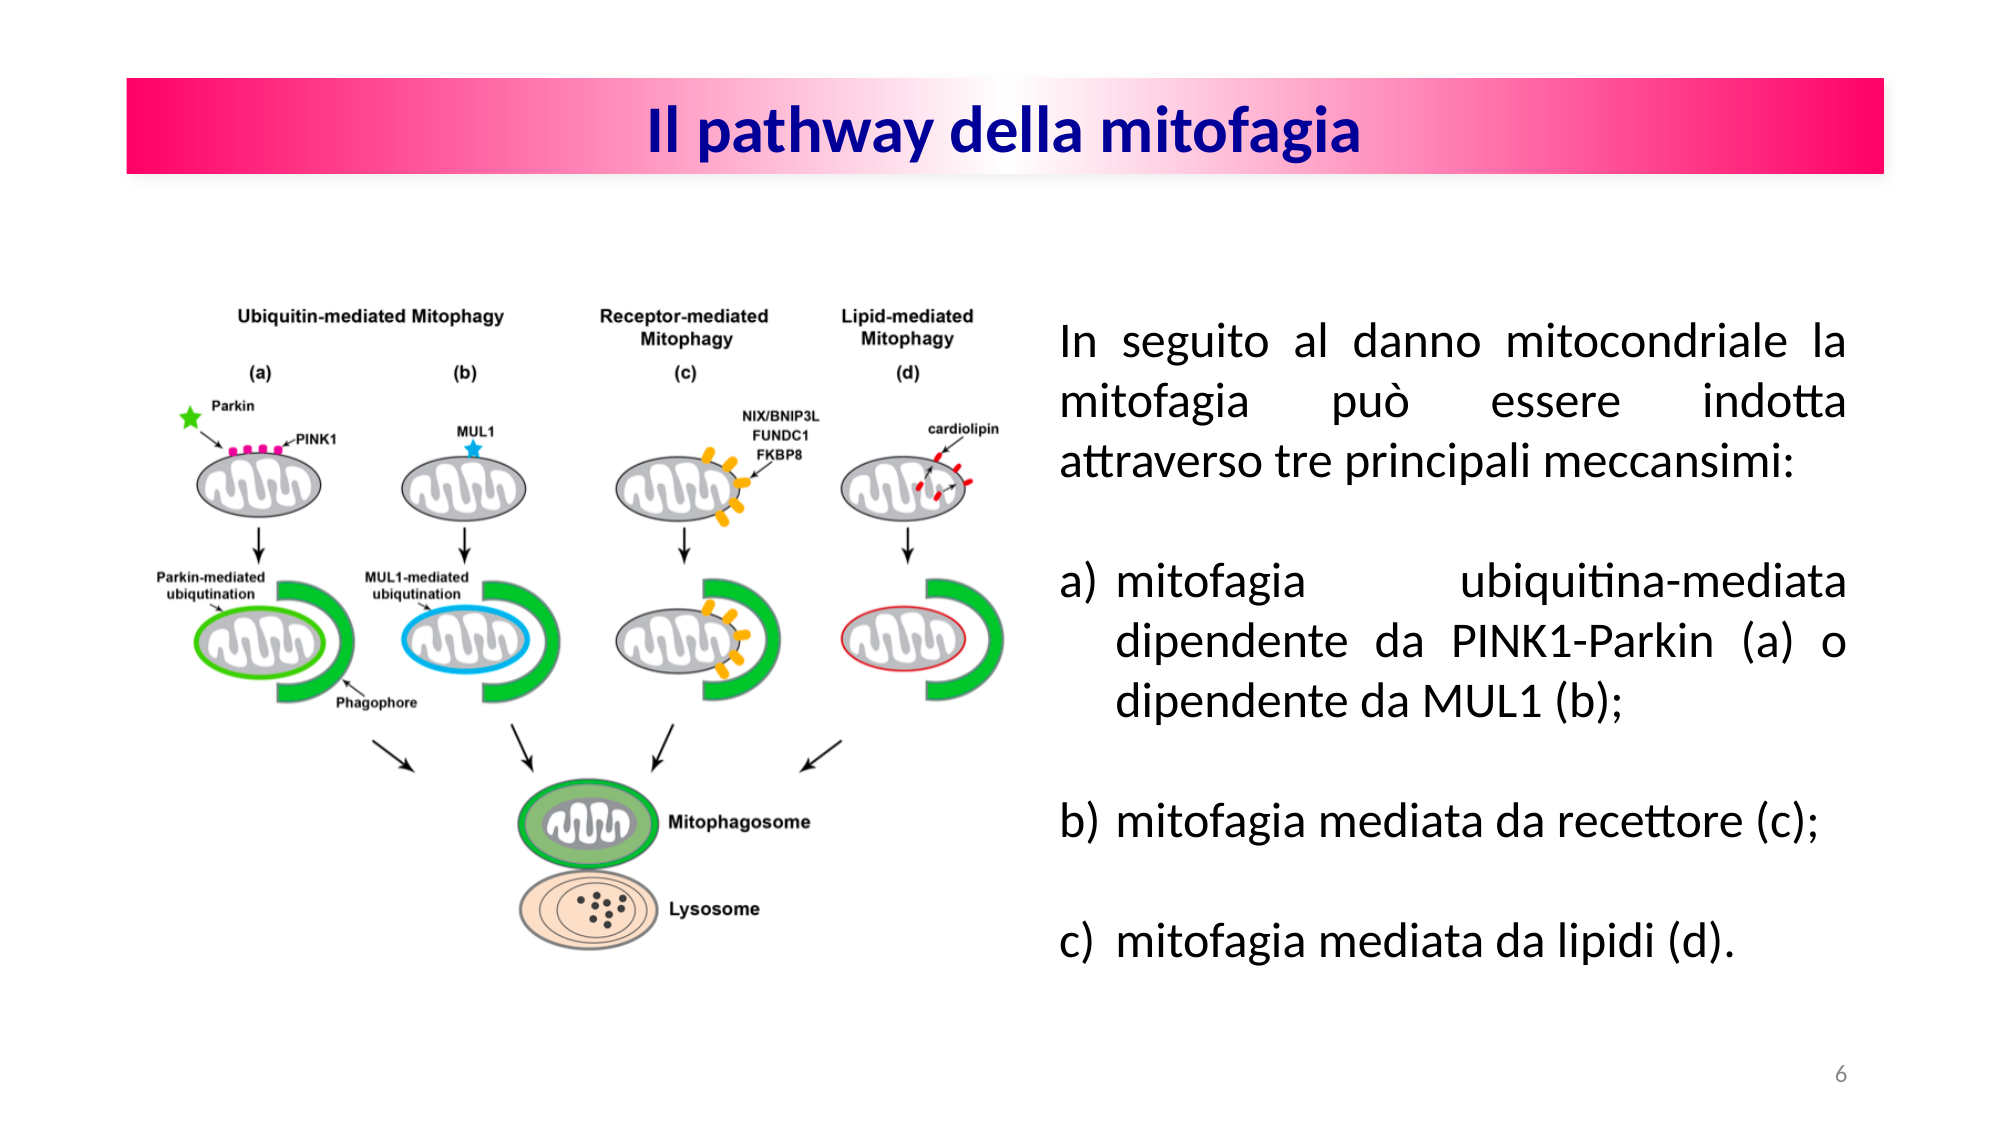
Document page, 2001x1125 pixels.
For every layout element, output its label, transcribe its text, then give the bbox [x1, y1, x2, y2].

picture [145, 300, 1006, 955]
slide_number 6 [1412, 1042, 1863, 1103]
text_box Il pathway della mitofagia [126, 78, 1884, 174]
text_box In seguito al danno mitocondriale la mitofagia può essere indotta attraverso tre principali meccansimi: mitofagia ubiquitina-mediata dipendente da PINK1-Parkin (a) o dipendente da MUL1 (b); mitofagia mediata da recettore (c); mitofagia mediata da lipidi (d). [1044, 300, 1863, 1036]
